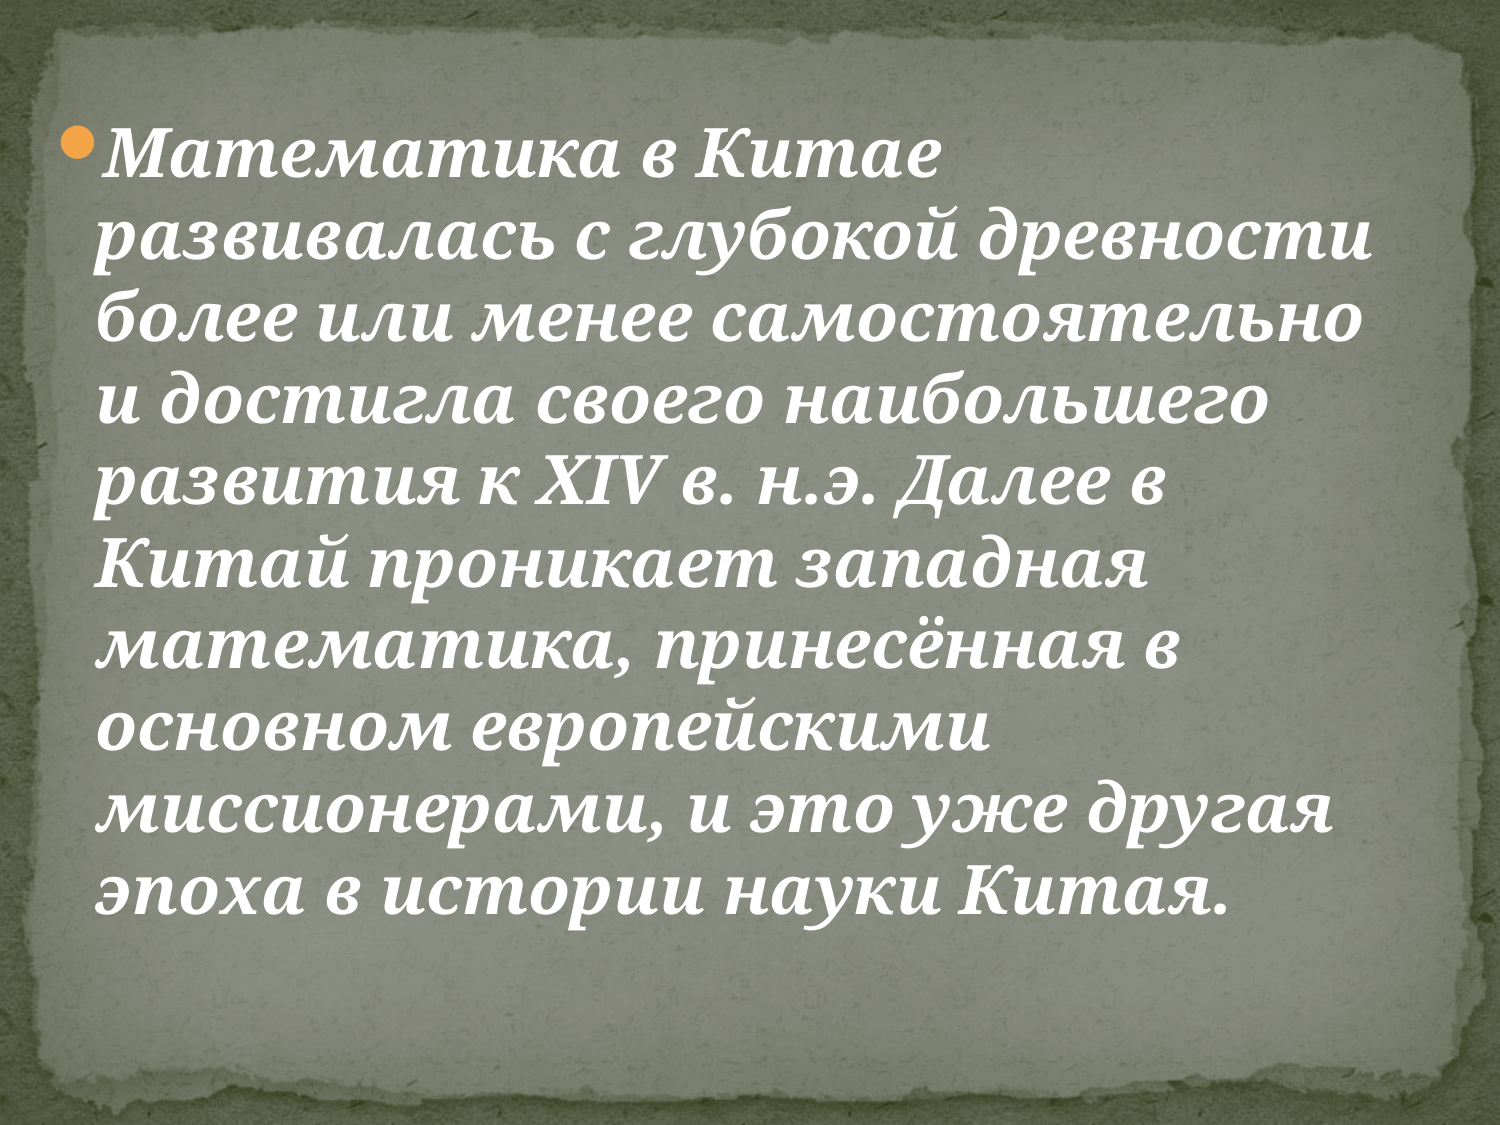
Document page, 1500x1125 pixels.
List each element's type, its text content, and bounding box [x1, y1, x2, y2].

list Математика в Китае развивалась с глубокой древности более или менее самостоятельно и достигла своего наибольшего развития к XIV в. н.э. Далее в Китай проникает западная математика, принесённая в основном европейскими миссионерами, и это уже другая эпоха в истории науки Китая. [41, 101, 1425, 1005]
